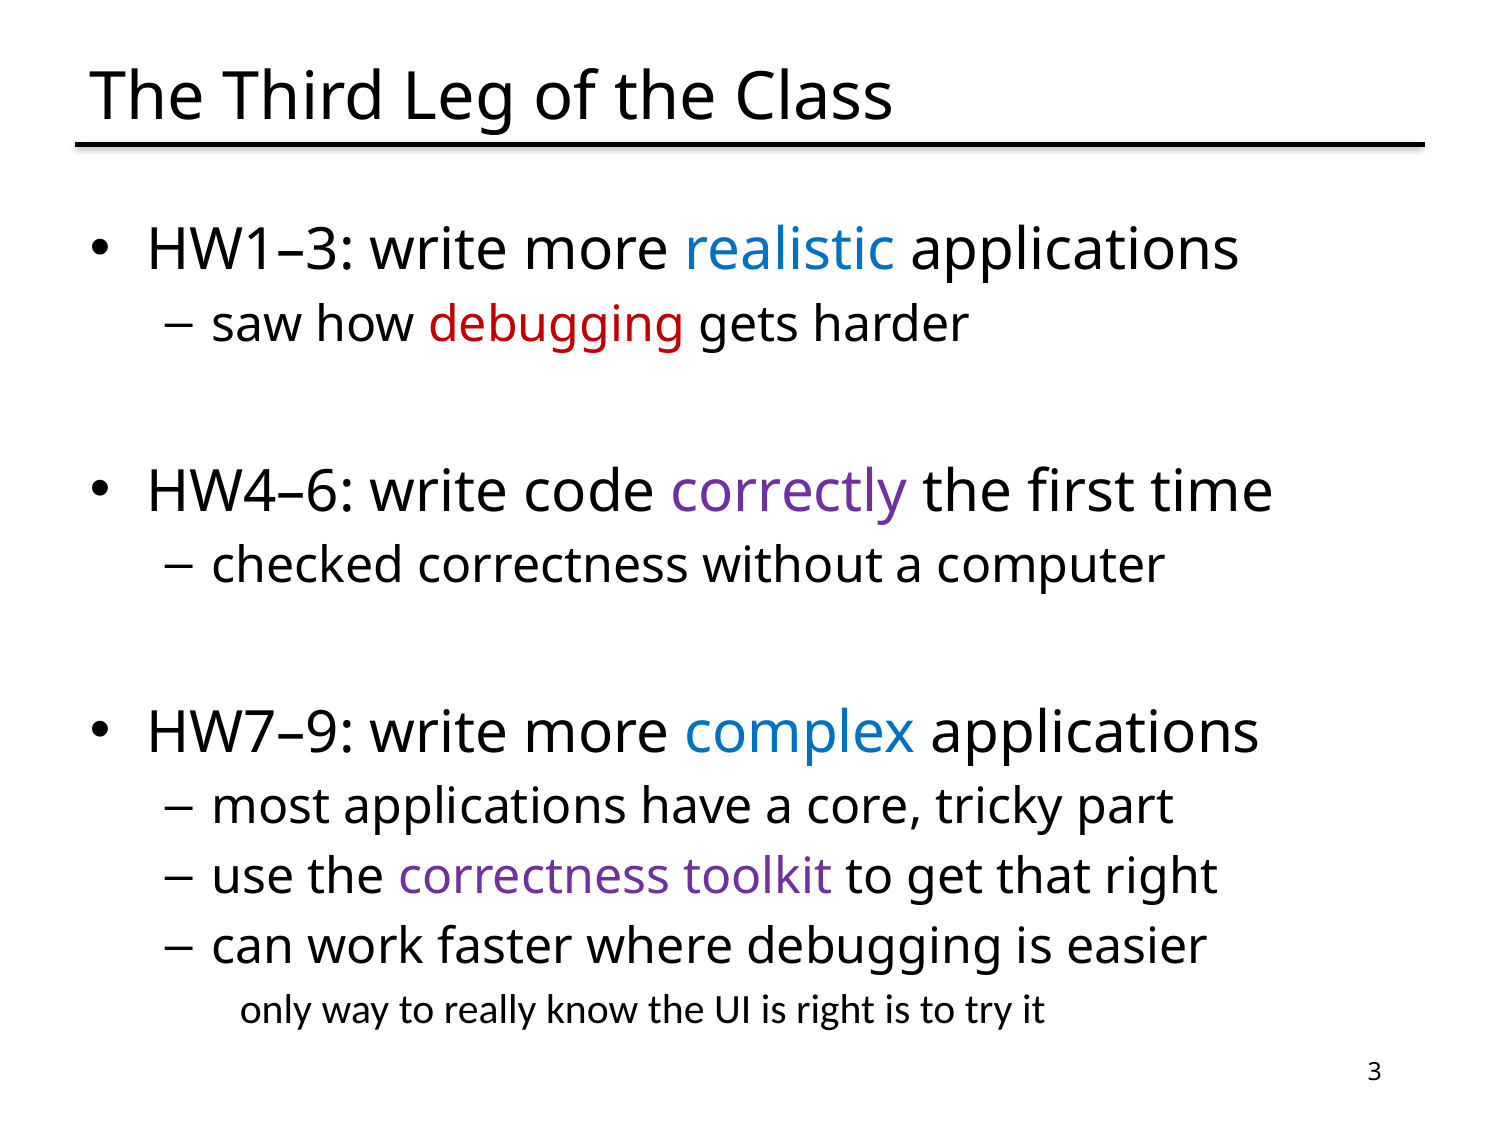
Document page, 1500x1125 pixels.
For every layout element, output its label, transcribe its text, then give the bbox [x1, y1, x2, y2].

list HW1–3: write more realistic applications saw how debugging gets harder HW4–6: write code correctly the first time checked correctness without a computer HW7–9: write more complex applications most applications have a core, tricky part use the correctness toolkit to get that right can work faster where debugging is easier only way to really know the UI is right is to try it [75, 204, 1425, 1048]
slide_number 3 [1059, 1042, 1397, 1103]
title The Third Leg of the Class [75, 45, 1425, 145]
